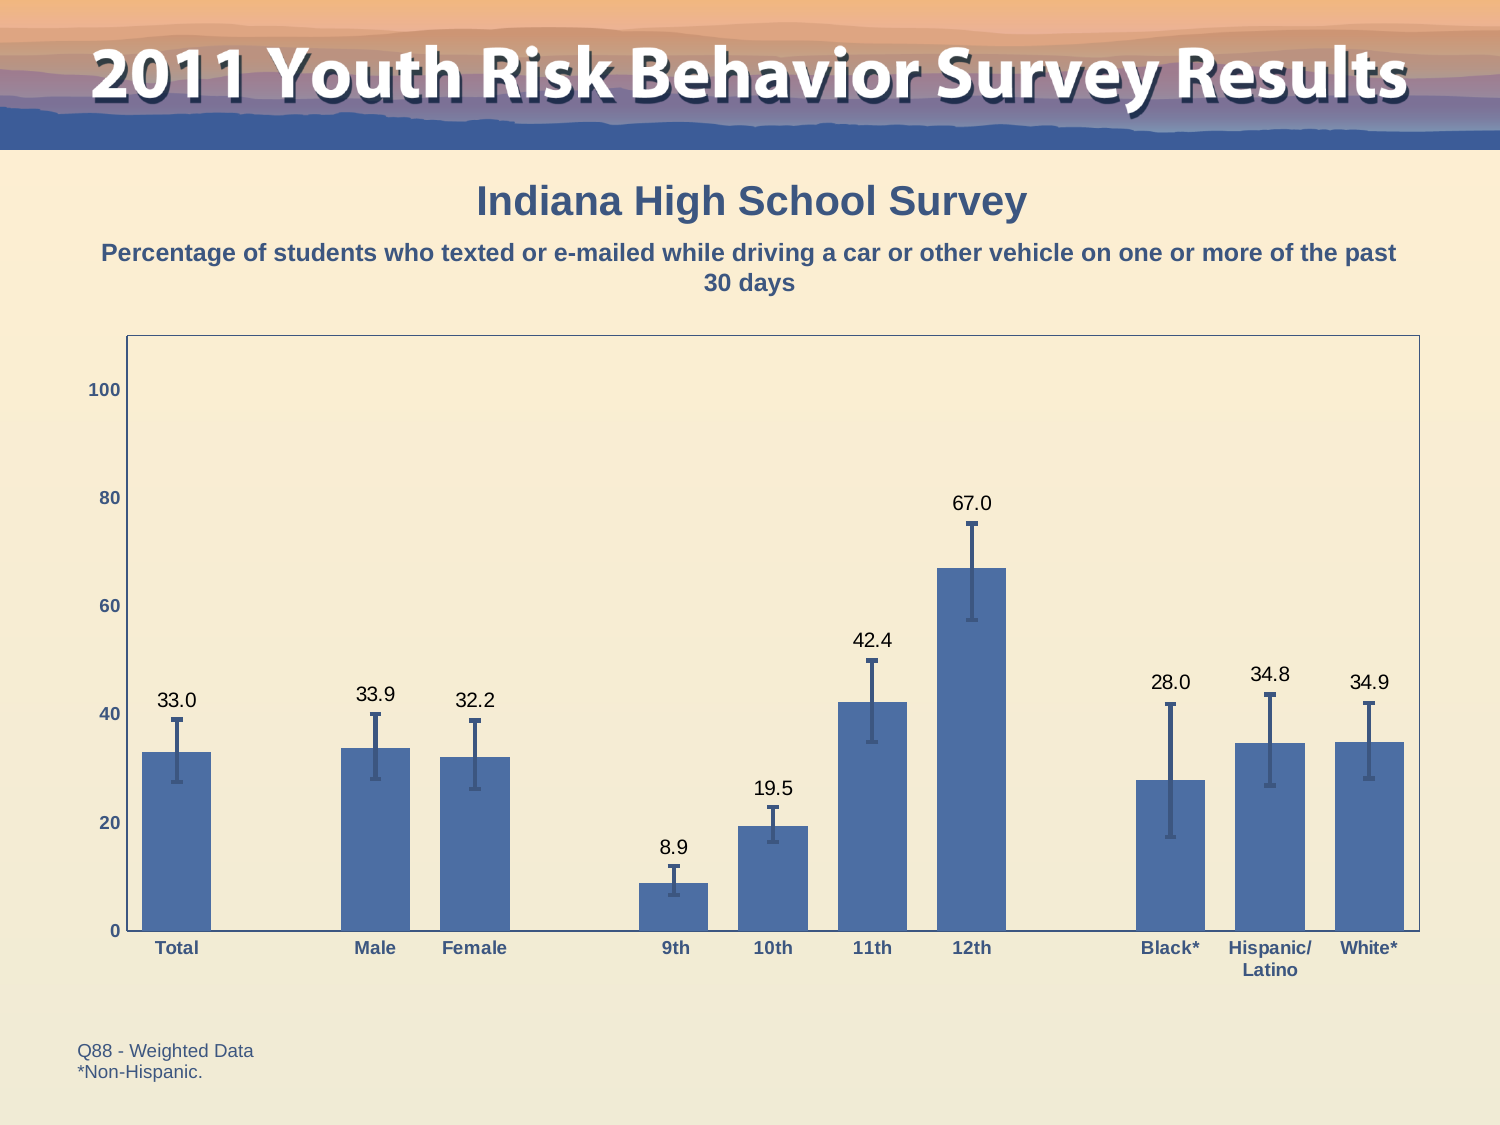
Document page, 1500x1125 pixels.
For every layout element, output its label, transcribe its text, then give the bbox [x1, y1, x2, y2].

text_box Indiana High School Survey [2, 166, 1500, 232]
text_box *Non-Hispanic. [62, 1052, 1105, 1072]
text_box Q88 - Weighted Data [62, 1031, 1105, 1052]
text_box Percentage of students who texted or e-mailed while driving a car or other vehicle on one or more of the past 30 days [83, 229, 1417, 304]
picture [0, 0, 1500, 150]
chart [37, 312, 1451, 1013]
text_box [62, 1072, 1105, 1111]
